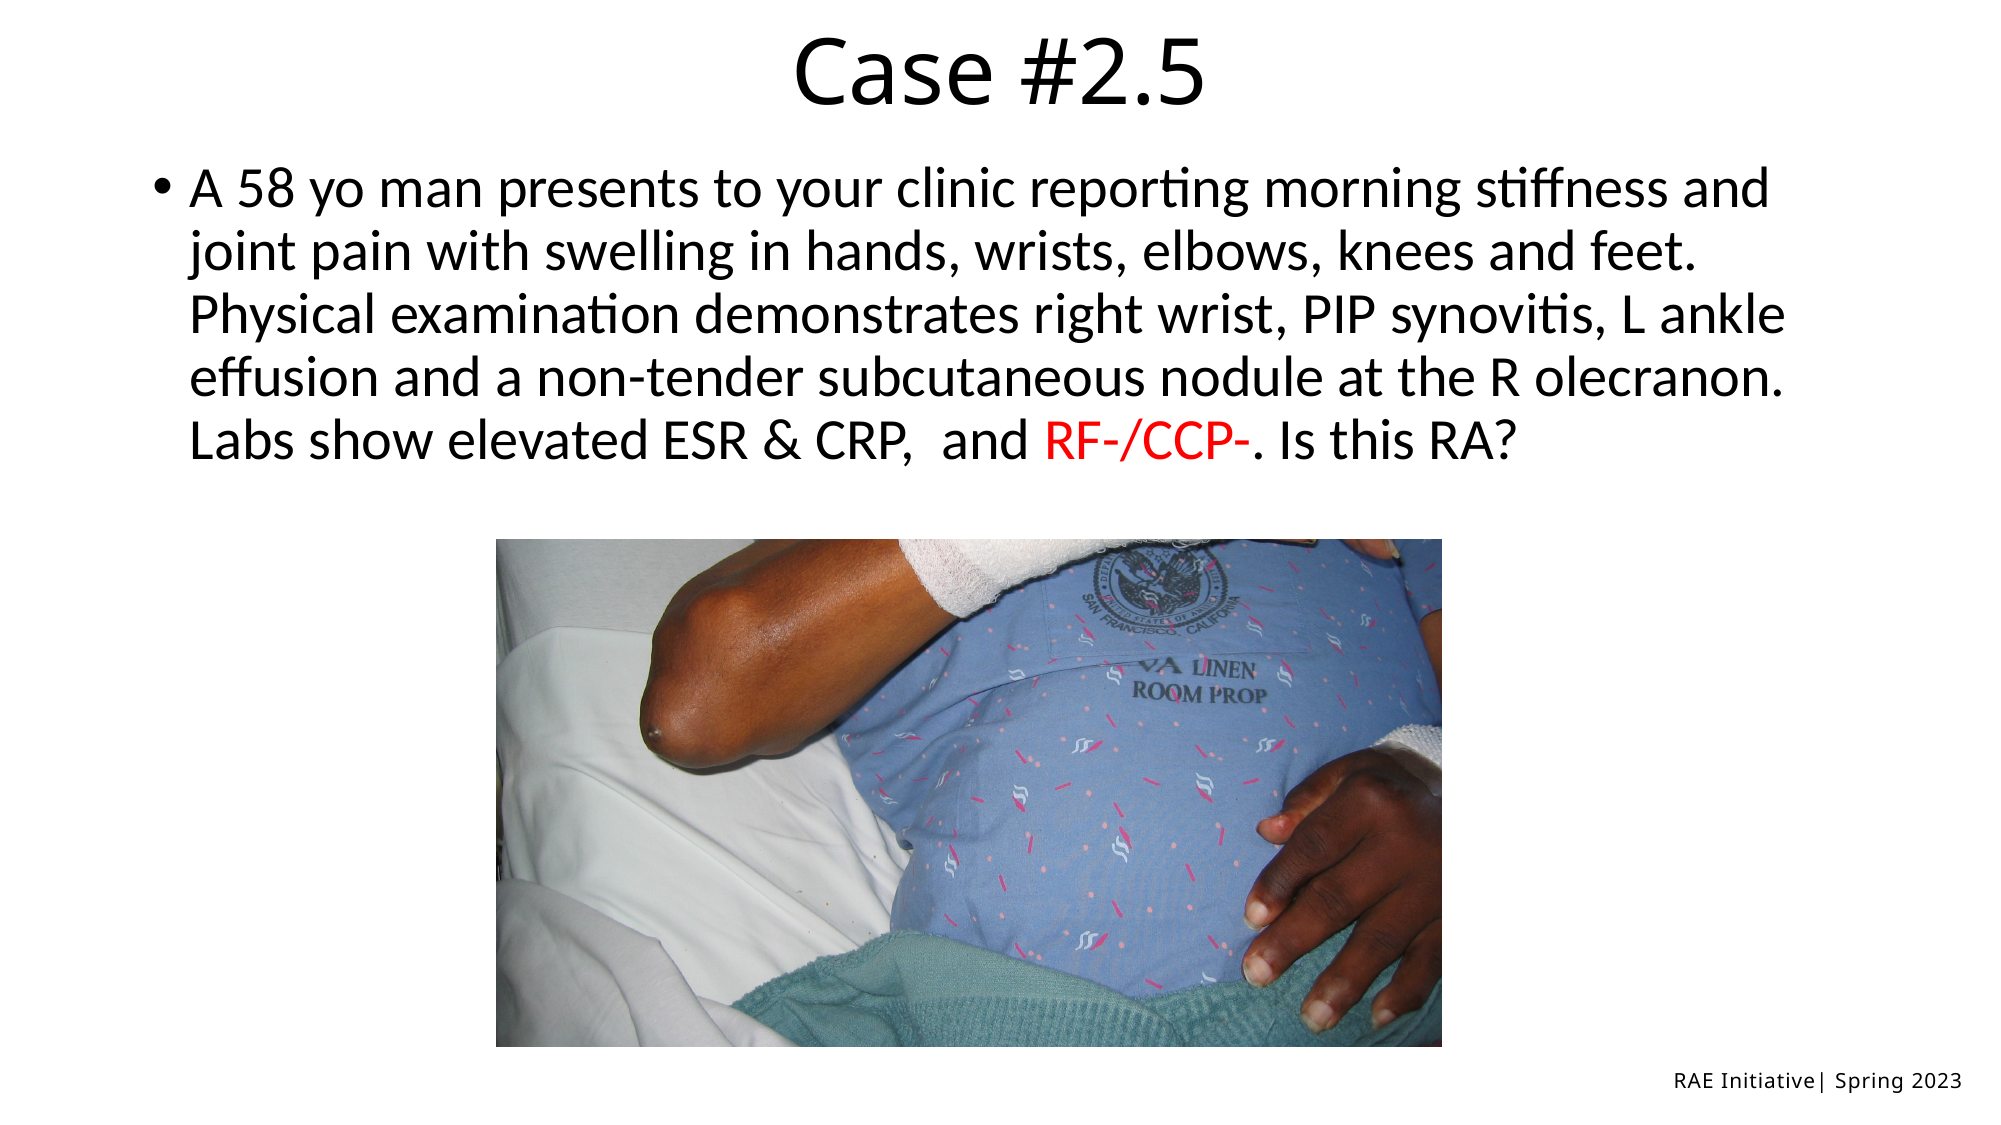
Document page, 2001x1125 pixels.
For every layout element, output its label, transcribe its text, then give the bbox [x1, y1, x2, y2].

title Case #2.5 [137, 0, 1863, 149]
list A 58 yo man presents to your clinic reporting morning stiffness and joint pain with swelling in hands, wrists, elbows, knees and feet. Physical examination demonstrates right wrist, PIP synovitis, L ankle effusion and a non-tender subcutaneous nodule at the R olecranon. Labs show elevated ESR & CRP, and RF-/CCP-. Is this RA? [137, 149, 1863, 1014]
text_box RAE Initiative| Spring 2023 [1588, 1068, 1962, 1094]
picture [493, 539, 1442, 1050]
